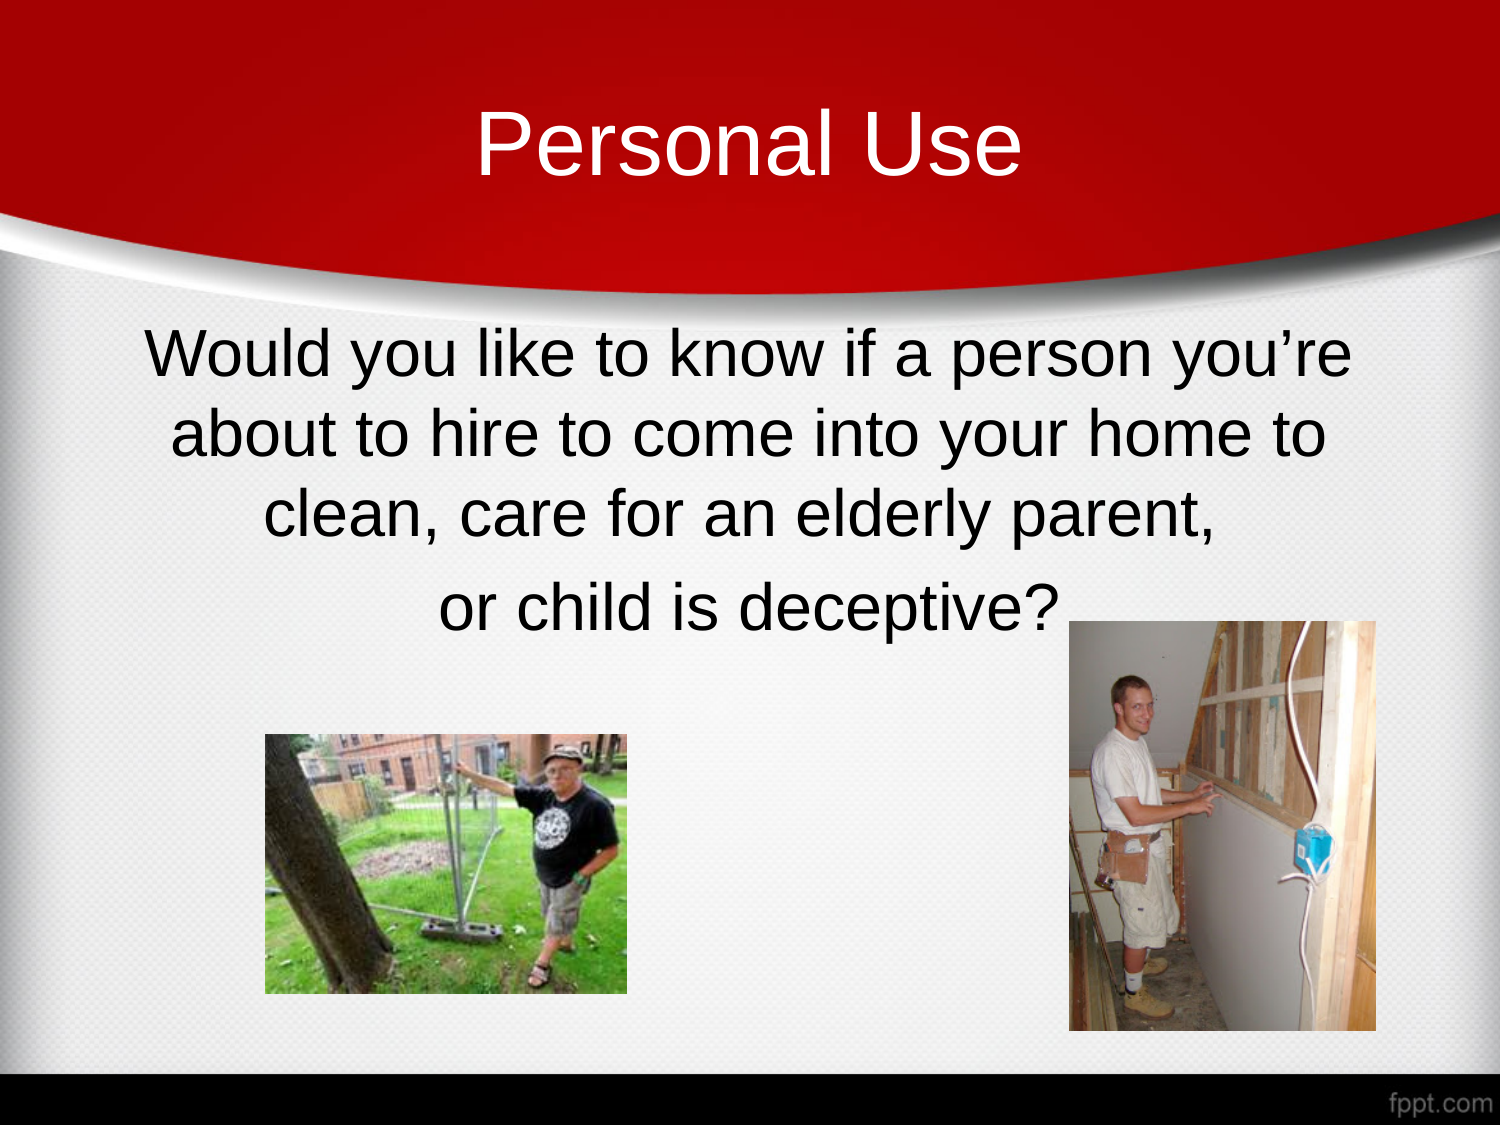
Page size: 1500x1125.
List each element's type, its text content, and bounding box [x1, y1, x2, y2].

list Would you like to know if a person you’re about to hire to come into your home to clean, care for an elderly parent, or child is deceptive? [75, 302, 1425, 1047]
title Personal Use [75, 45, 1425, 233]
picture [0, 0, 1500, 1125]
